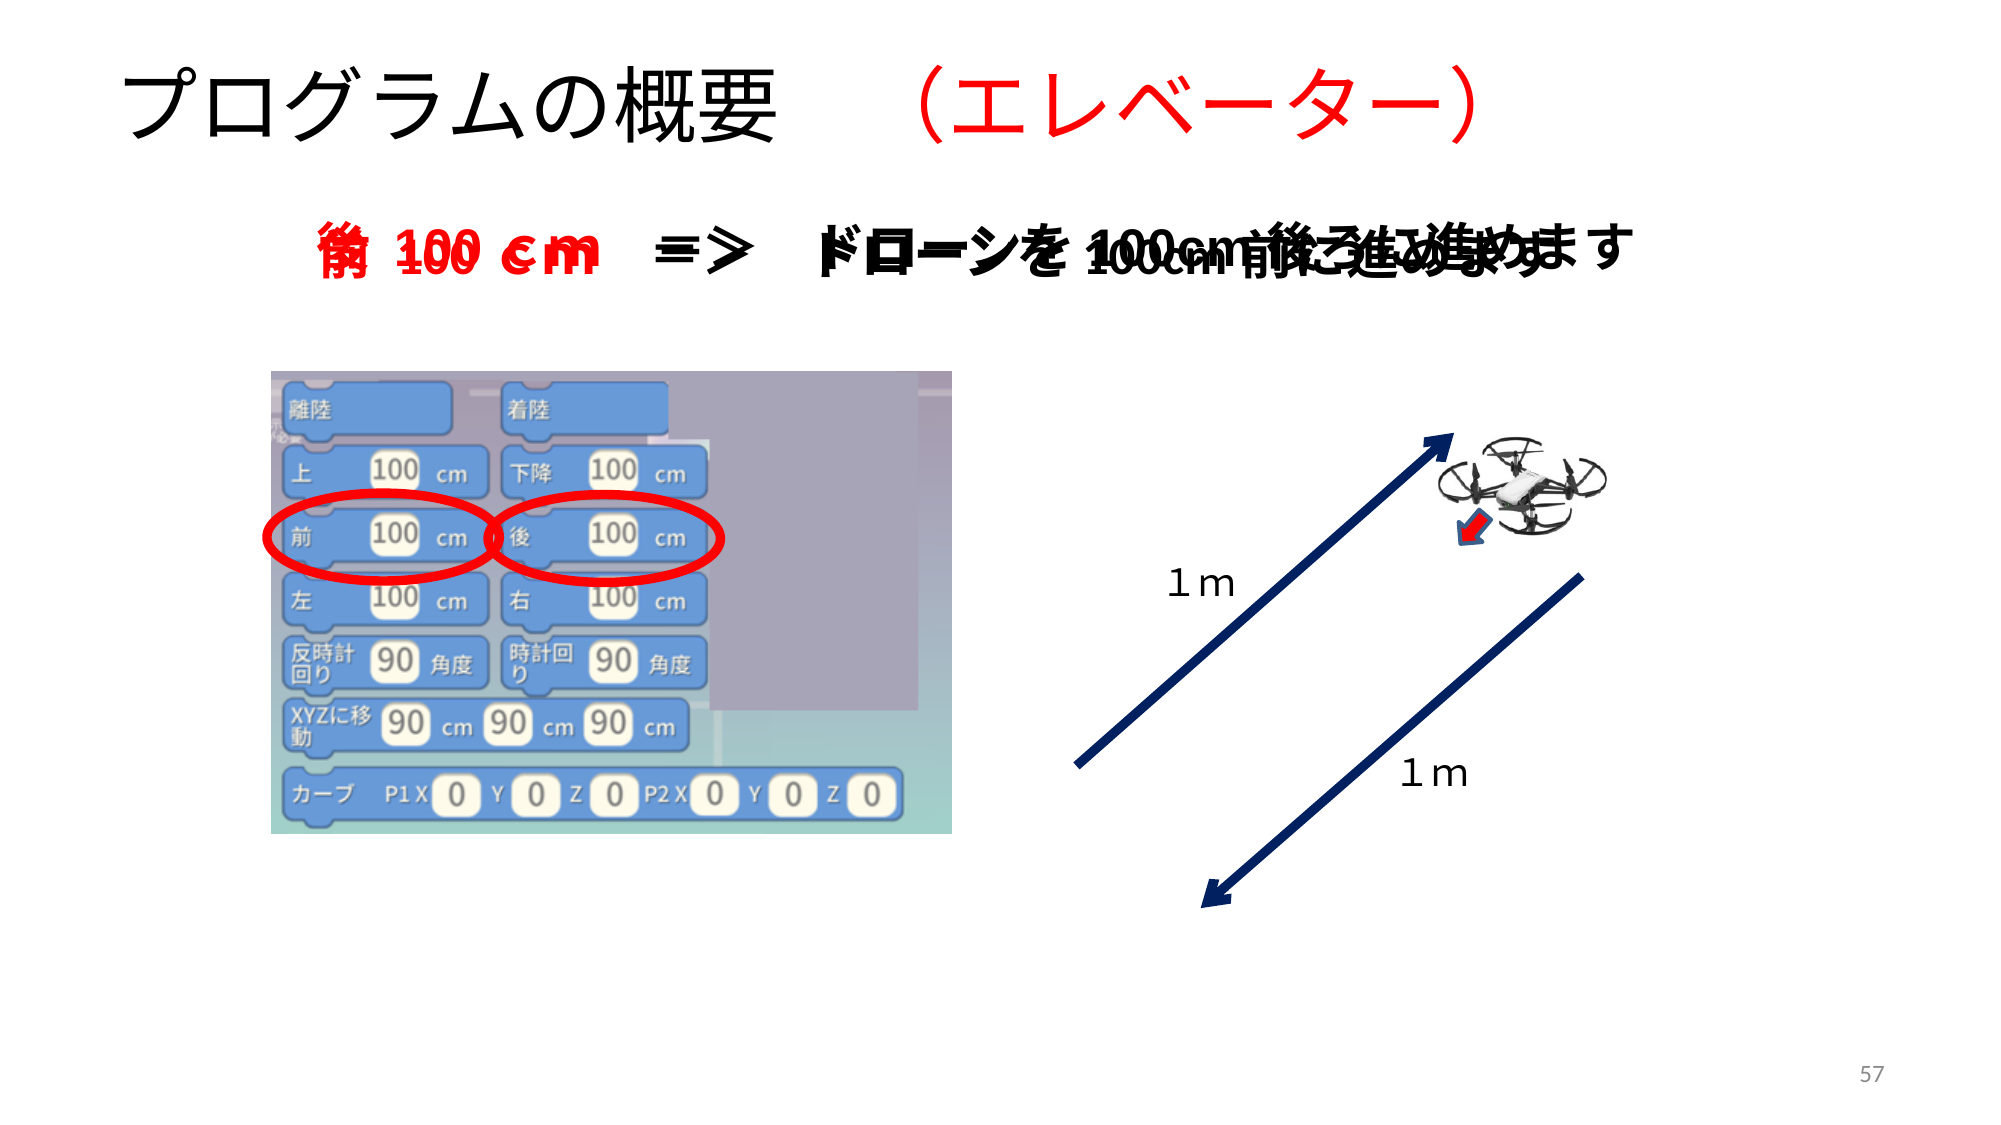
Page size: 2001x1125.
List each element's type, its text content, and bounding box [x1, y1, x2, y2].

slide_number 57 [1433, 1042, 1900, 1103]
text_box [1200, 575, 1582, 909]
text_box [1421, 403, 1649, 567]
text_box 後 100ｃｍ ＝＞ ドローンを100cm後ろに進めます [302, 213, 1696, 290]
picture [270, 371, 952, 835]
list 前 100ｃｍ ＝＞ ドローンを100cm前に進めます [303, 214, 1697, 297]
title プログラムの概要 （エレベーター） [99, 45, 1900, 161]
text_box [1076, 432, 1455, 767]
